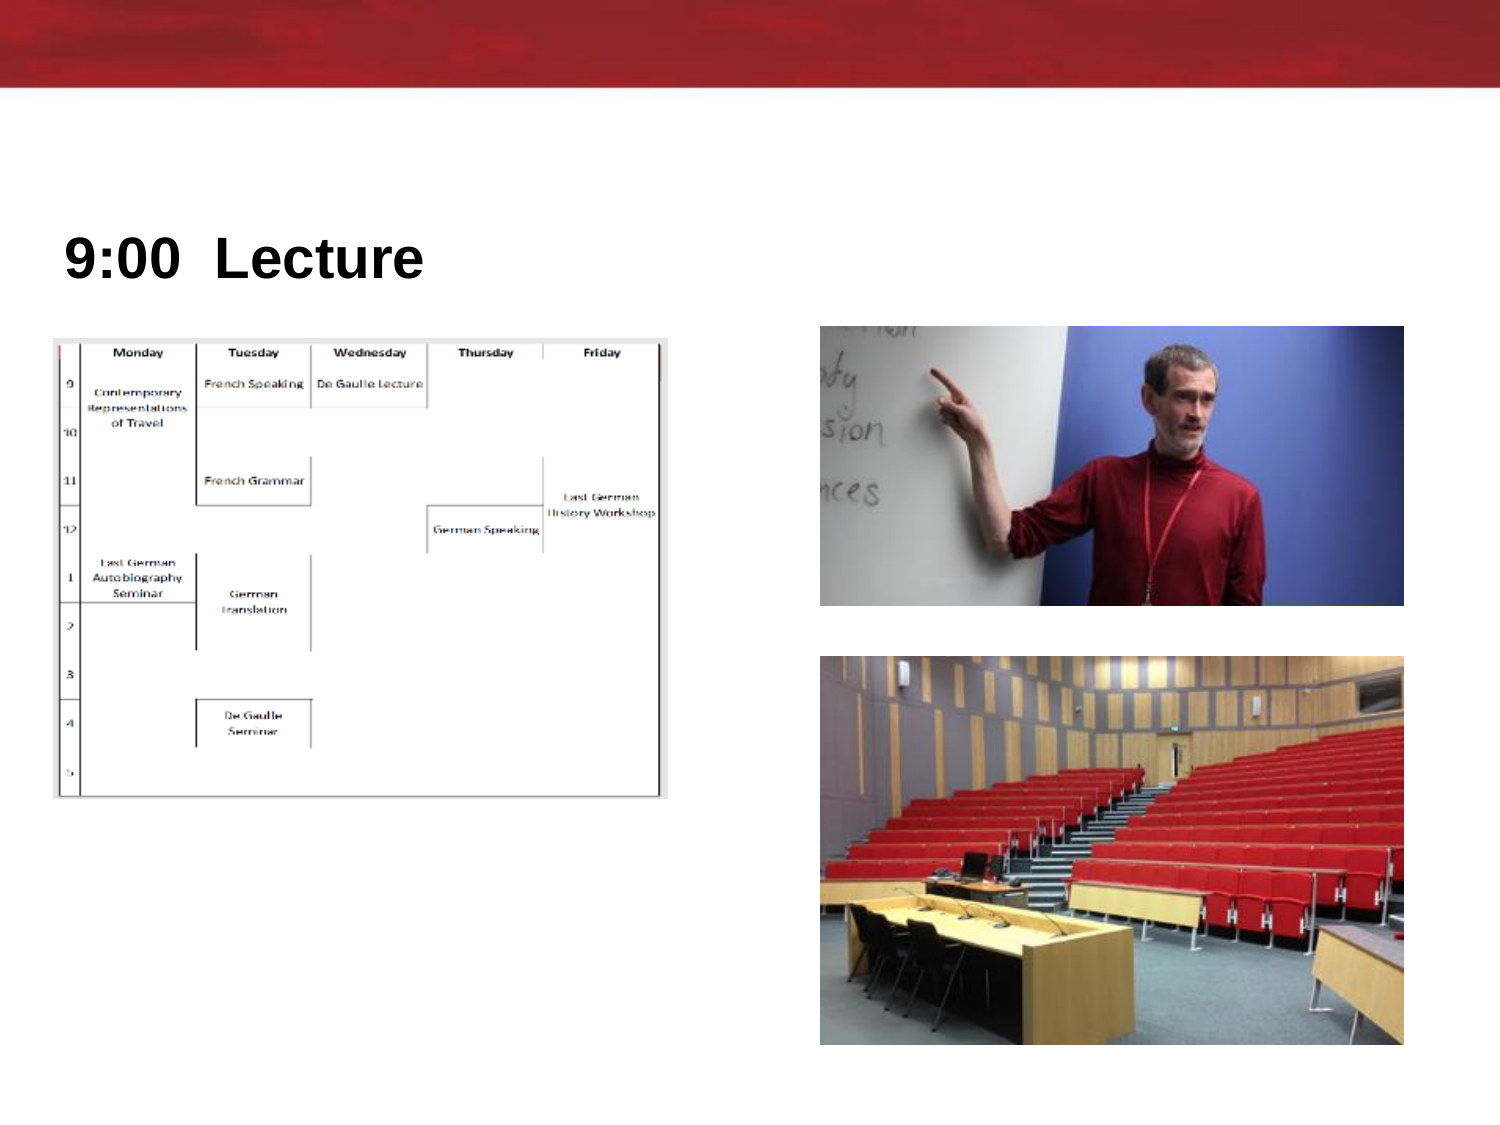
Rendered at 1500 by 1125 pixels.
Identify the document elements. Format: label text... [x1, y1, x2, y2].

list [820, 326, 1404, 606]
picture [0, 0, 1500, 1125]
title 9:00 Lecture [64, 219, 1447, 362]
